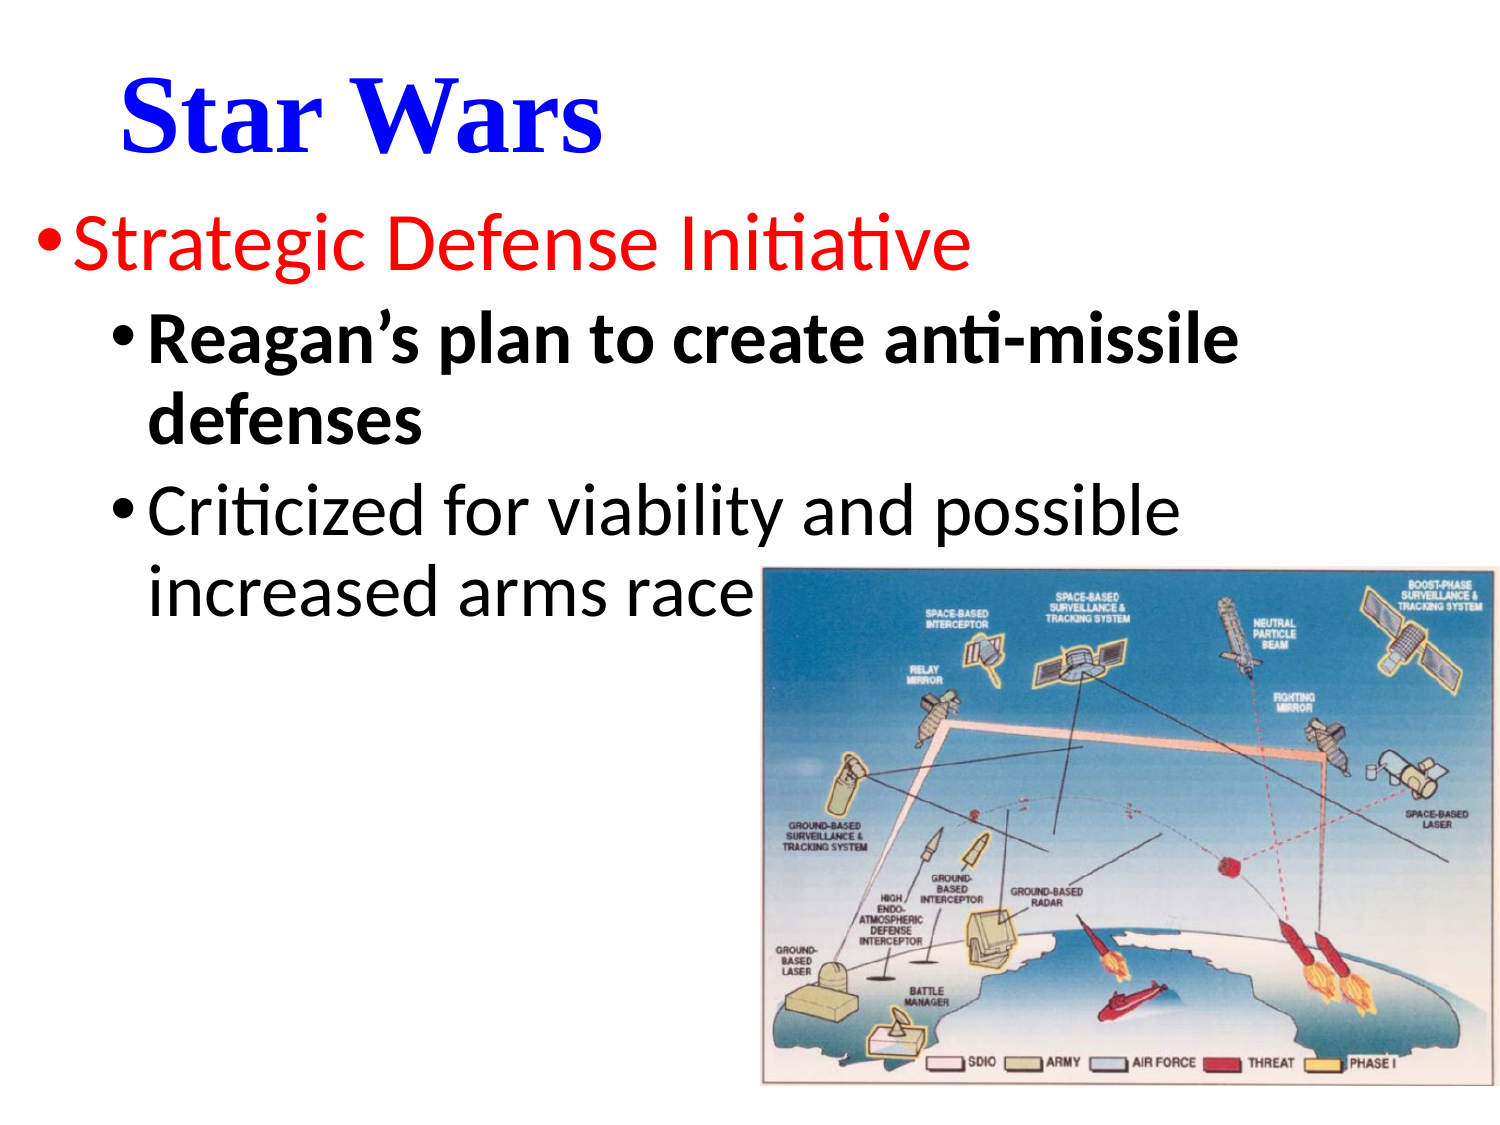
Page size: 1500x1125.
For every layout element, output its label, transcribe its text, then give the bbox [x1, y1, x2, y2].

title Star Wars [103, 59, 1397, 174]
list Strategic Defense Initiative Reagan’s plan to create anti-missile defenses Criticized for viability and possible increased arms race [20, 190, 1415, 971]
picture [760, 566, 1500, 1086]
